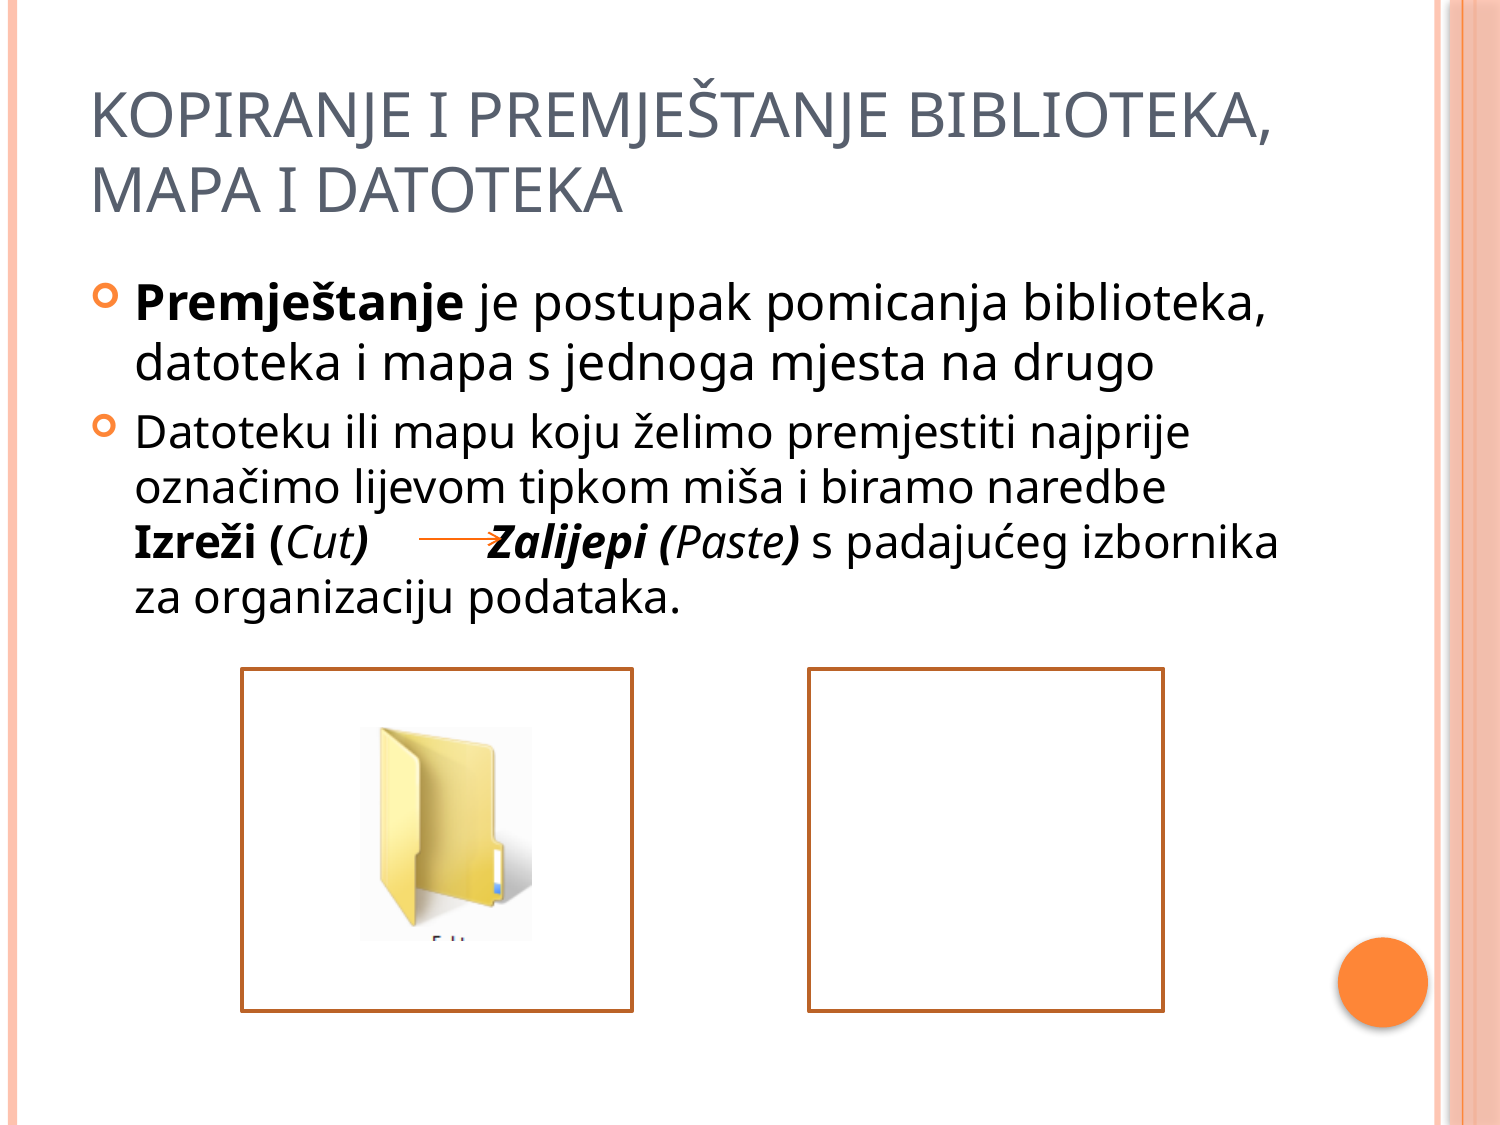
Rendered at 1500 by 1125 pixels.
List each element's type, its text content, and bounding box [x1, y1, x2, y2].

text_box [807, 667, 1165, 1013]
picture [359, 727, 533, 941]
title Kopiranje i premještanje biblioteka, mapa i datoteka [75, 45, 1300, 233]
list Premještanje je postupak pomicanja biblioteka, datoteka i mapa s jednoga mjesta na drugo Datoteku ili mapu koju želimo premjestiti najprije označimo lijevom tipkom miša i biramo naredbe Izreži (Cut) Zalijepi (Paste) s padajućeg izbornika za organizaciju podataka. [75, 262, 1300, 1062]
text_box [240, 667, 634, 1013]
